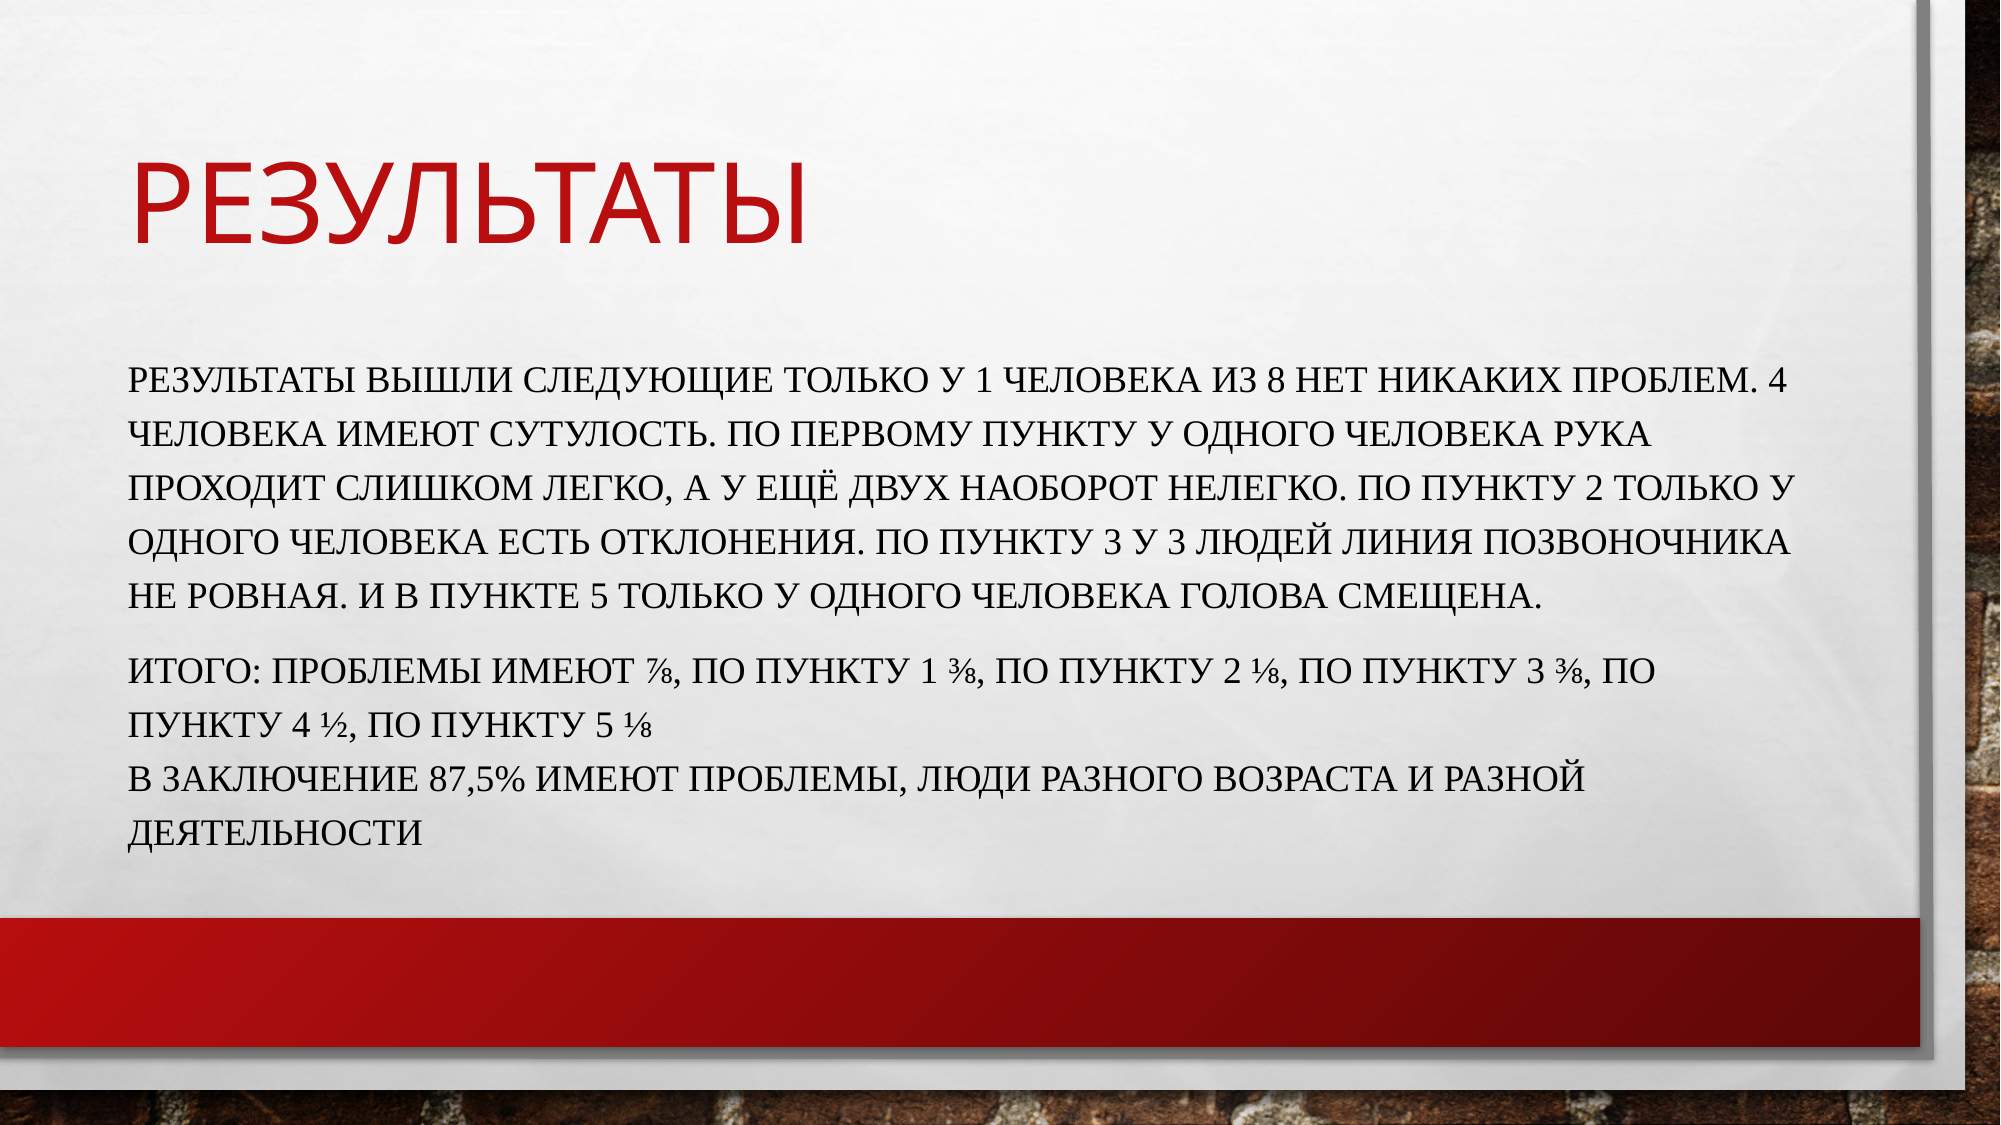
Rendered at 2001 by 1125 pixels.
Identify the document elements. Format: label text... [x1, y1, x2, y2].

list Результаты вышли следующие только у 1 человека из 8 нет никаких проблем. 4 человека имеют сутулость. По первому пункту у одного человека рука проходит слишком легко, а у ещё двух наоборот нелегко. По пункту 2 только у одного человека есть отклонения. По пункту 3 у 3 людей линия позвоночника не ровная. И в пункте 5 только у одного человека голова смещена. Итого: проблемы имеют ⅞, по пункту 1 ⅜, по пункту 2 ⅛, по пункту 3 ⅜, по пункту 4 ½, по пункту 5 ⅛ В заключение 87,5% имеют проблемы, люди разного возраста и разной деятельности [112, 338, 1818, 882]
picture [0, 0, 2000, 1125]
title Результаты [112, 112, 1818, 302]
